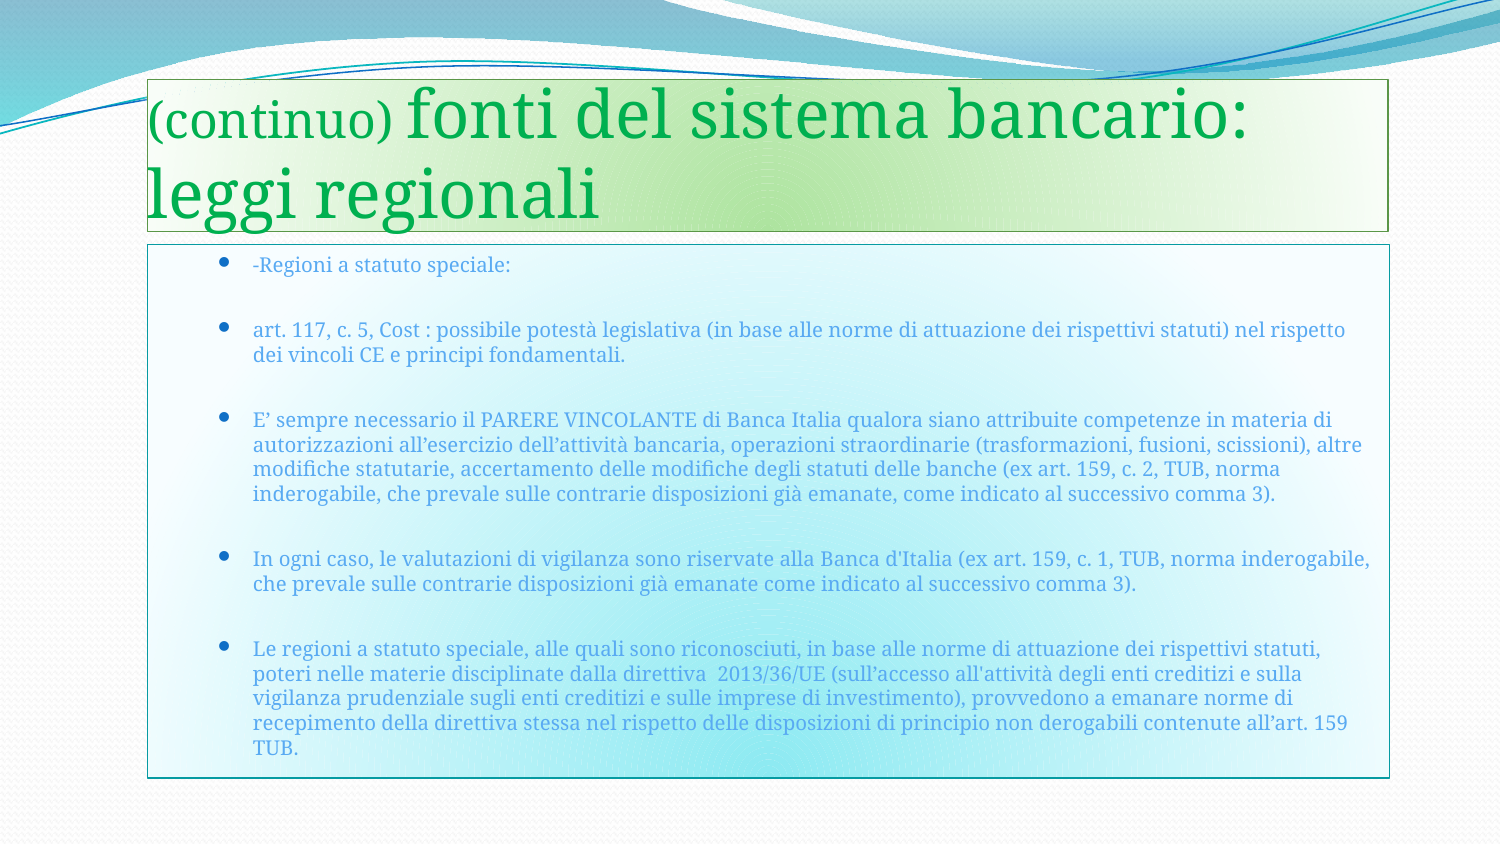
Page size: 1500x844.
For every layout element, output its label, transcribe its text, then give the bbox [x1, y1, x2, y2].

list -Regioni a statuto speciale: art. 117, c. 5, Cost : possibile potestà legislativa (in base alle norme di attuazione dei rispettivi statuti) nel rispetto dei vincoli CE e principi fondamentali. E’ sempre necessario il PARERE VINCOLANTE di Banca Italia qualora siano attribuite competenze in materia di autorizzazioni all’esercizio dell’attività bancaria, operazioni straordinarie (trasformazioni, fusioni, scissioni), altre modifiche statutarie, accertamento delle modifiche degli statuti delle banche (ex art. 159, c. 2, TUB, norma inderogabile, che prevale sulle contrarie disposizioni già emanate, come indicato al successivo comma 3). In ogni caso, le valutazioni di vigilanza sono riservate alla Banca d'Italia (ex art. 159, c. 1, TUB, norma inderogabile, che prevale sulle contrarie disposizioni già emanate come indicato al successivo comma 3). Le regioni a statuto speciale, alle quali sono riconosciuti, in base alle norme di attuazione dei rispettivi statuti, poteri nelle materie disciplinate dalla direttiva 2013/36/UE (sull’accesso all'attività degli enti creditizi e sulla vigilanza prudenziale sugli enti creditizi e sulle imprese di investimento), provvedono a emanare norme di recepimento della direttiva stessa nel rispetto delle disposizioni di principio non derogabili contenute all’art. 159 TUB. [147, 244, 1390, 779]
title (continuo) fonti del sistema bancario: leggi regionali [147, 79, 1389, 232]
